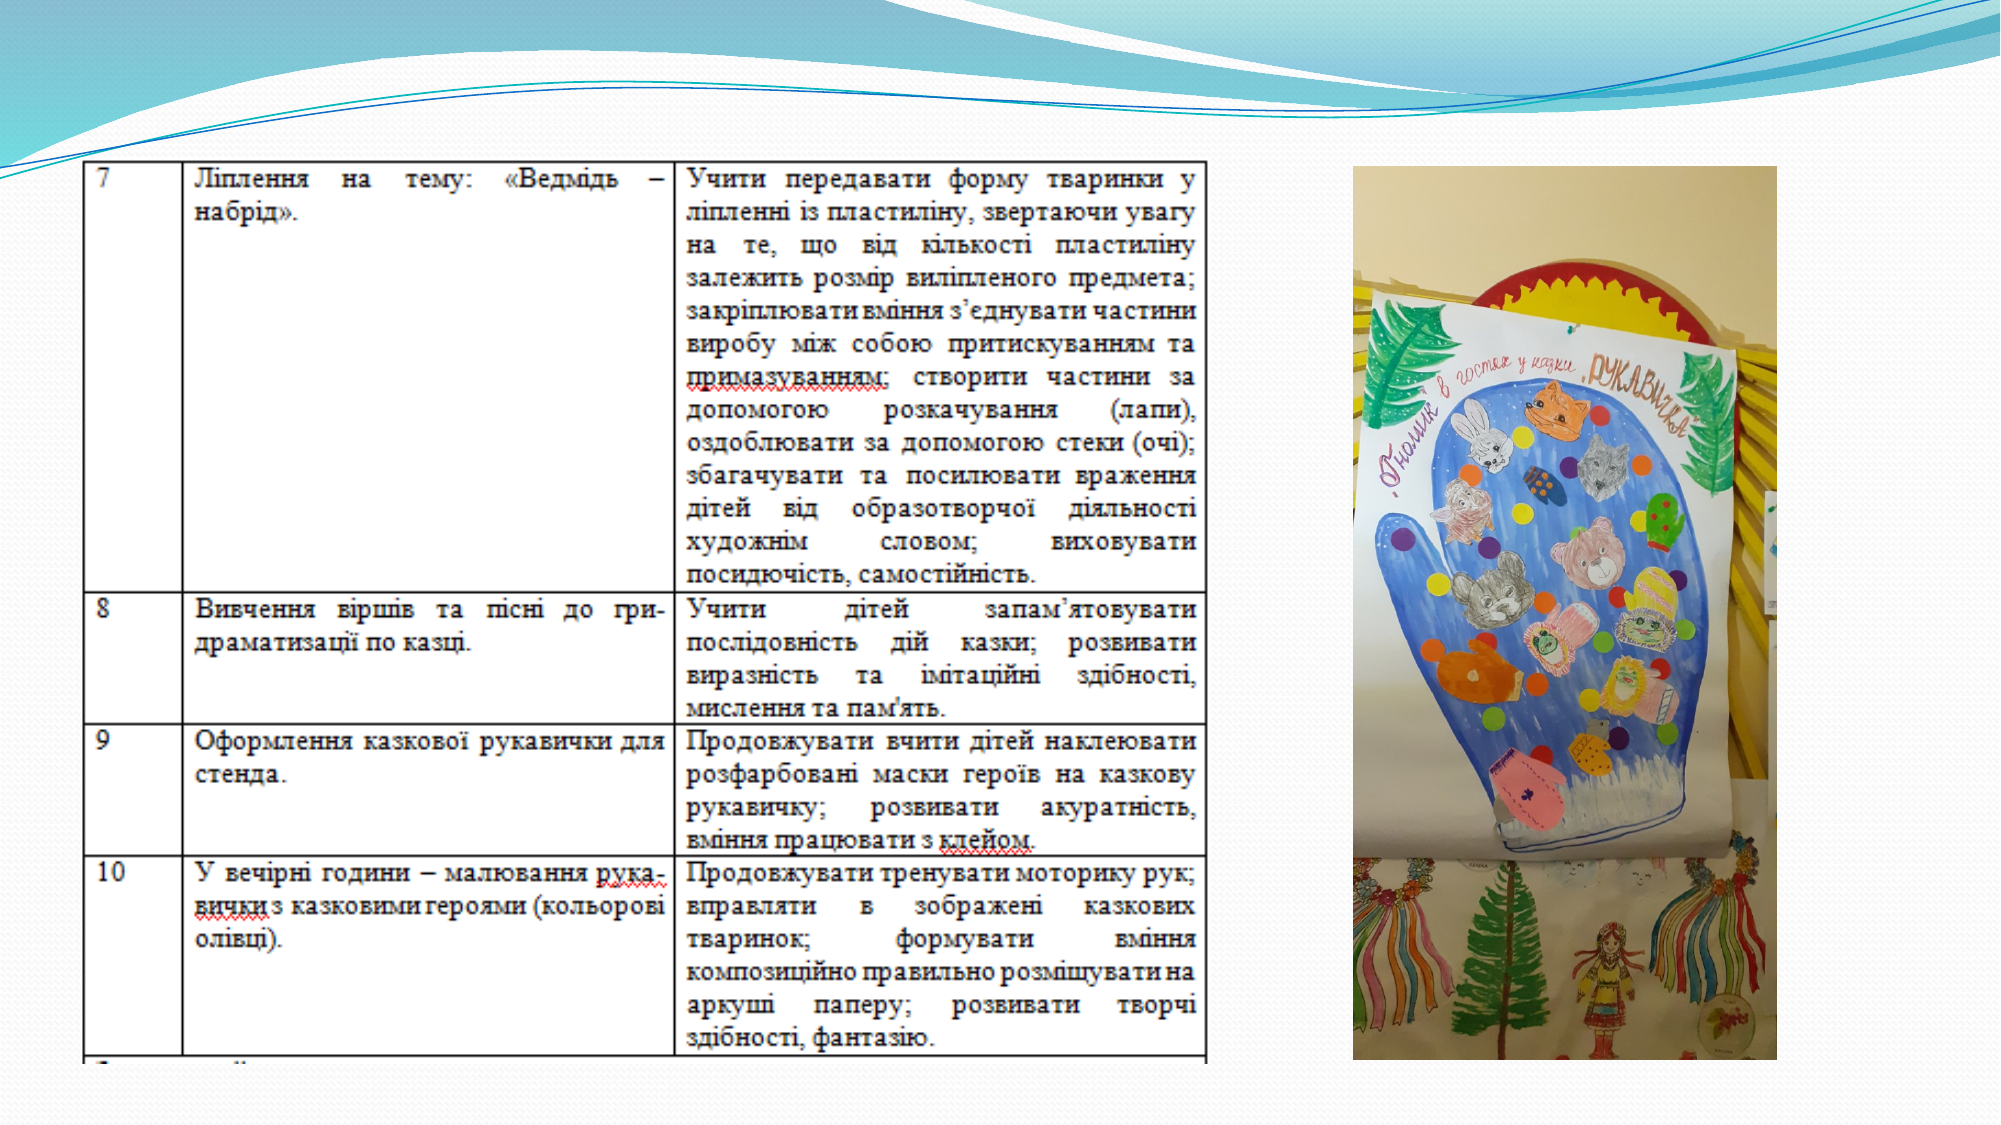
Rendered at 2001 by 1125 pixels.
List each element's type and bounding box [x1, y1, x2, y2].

picture [1353, 166, 1778, 1060]
picture [81, 156, 1211, 1065]
